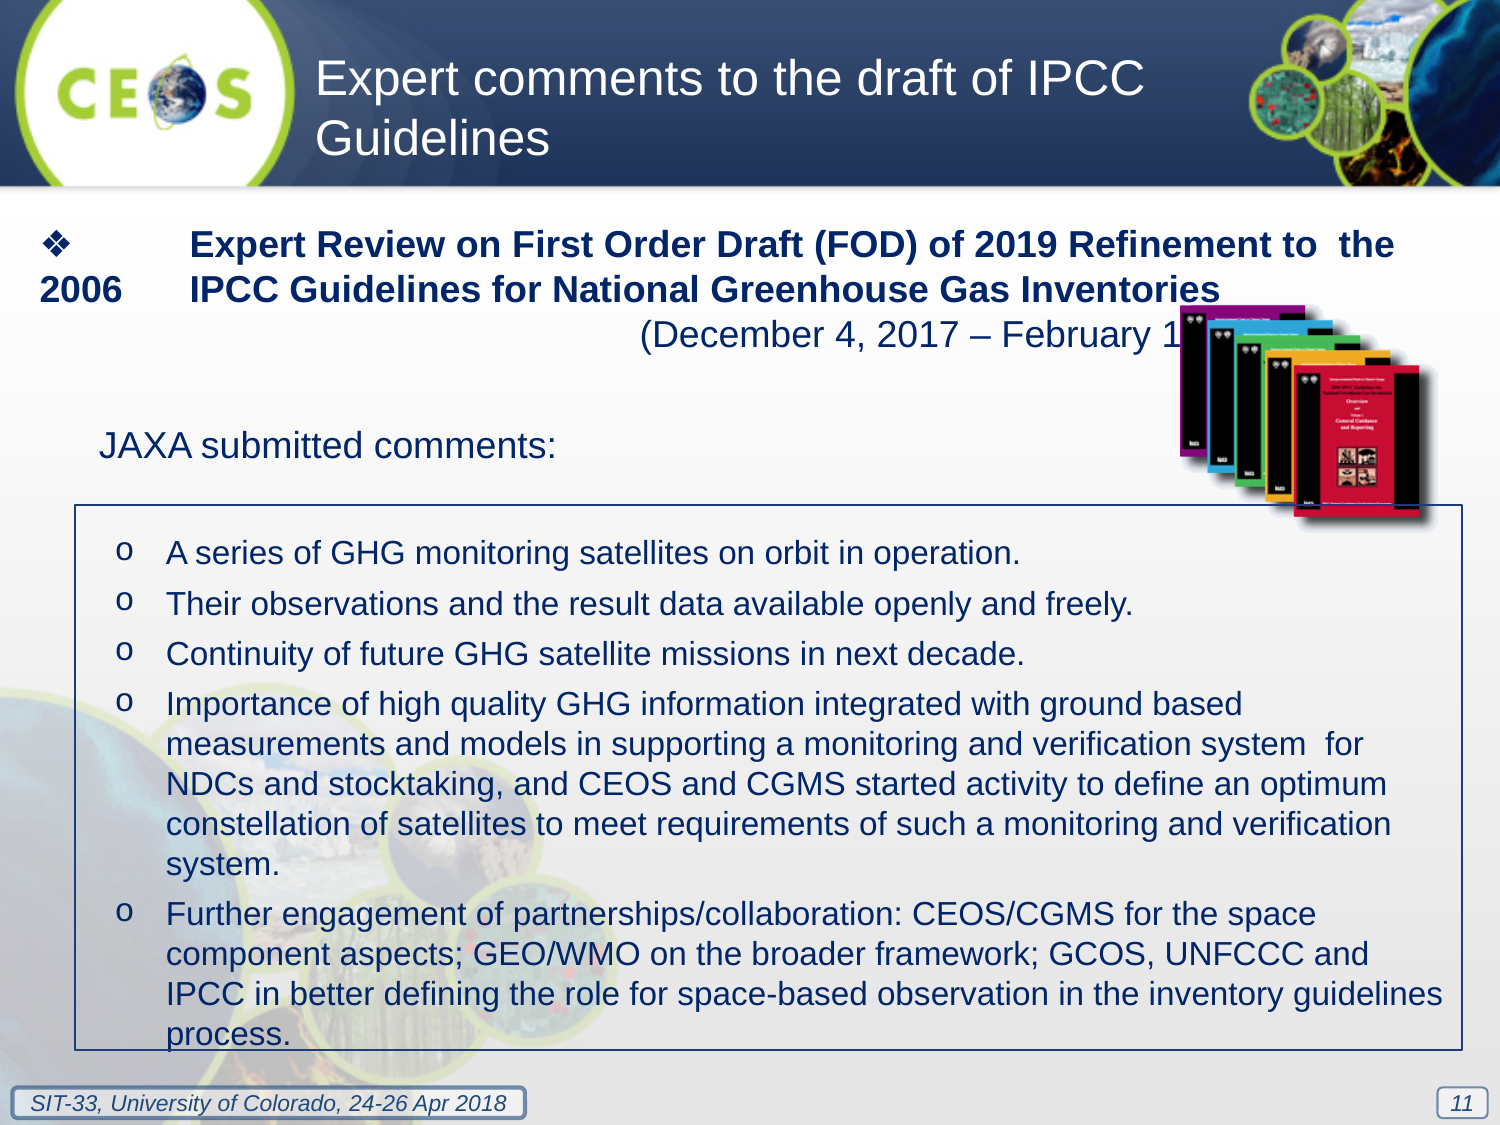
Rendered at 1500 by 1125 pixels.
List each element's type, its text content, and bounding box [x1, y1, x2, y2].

picture [0, 0, 1500, 1125]
text_box ❖ Expert Review on First Order Draft (FOD) of 2019 Refinement to the 2006 IPCC Guidelines for National Greenhouse Gas Inventories (December 4, 2017 – February 11, 2018) JAXA submitted comments: A series of GHG monitoring satellites on orbit in operation. Their observations and the result data available openly and freely. Continuity of future GHG satellite missions in next decade. Importance of high quality GHG information integrated with ground based measurements and models in supporting a monitoring and verification system for NDCs and stocktaking, and CEOS and CGMS started activity to define an optimum constellation of satellites to meet requirements of such a monitoring and verification system. Further engagement of partnerships/collaboration: CEOS/CGMS for the space component aspects; GEO/WMO on the broader framework; GCOS, UNFCCC and IPCC in better defining the role for space-based observation in the inventory guidelines process. [24, 212, 1463, 963]
slide_number 11 [1436, 1086, 1489, 1120]
text_box [75, 505, 1463, 1050]
list Expert comments to the draft of IPCC Guidelines [300, 37, 1238, 125]
